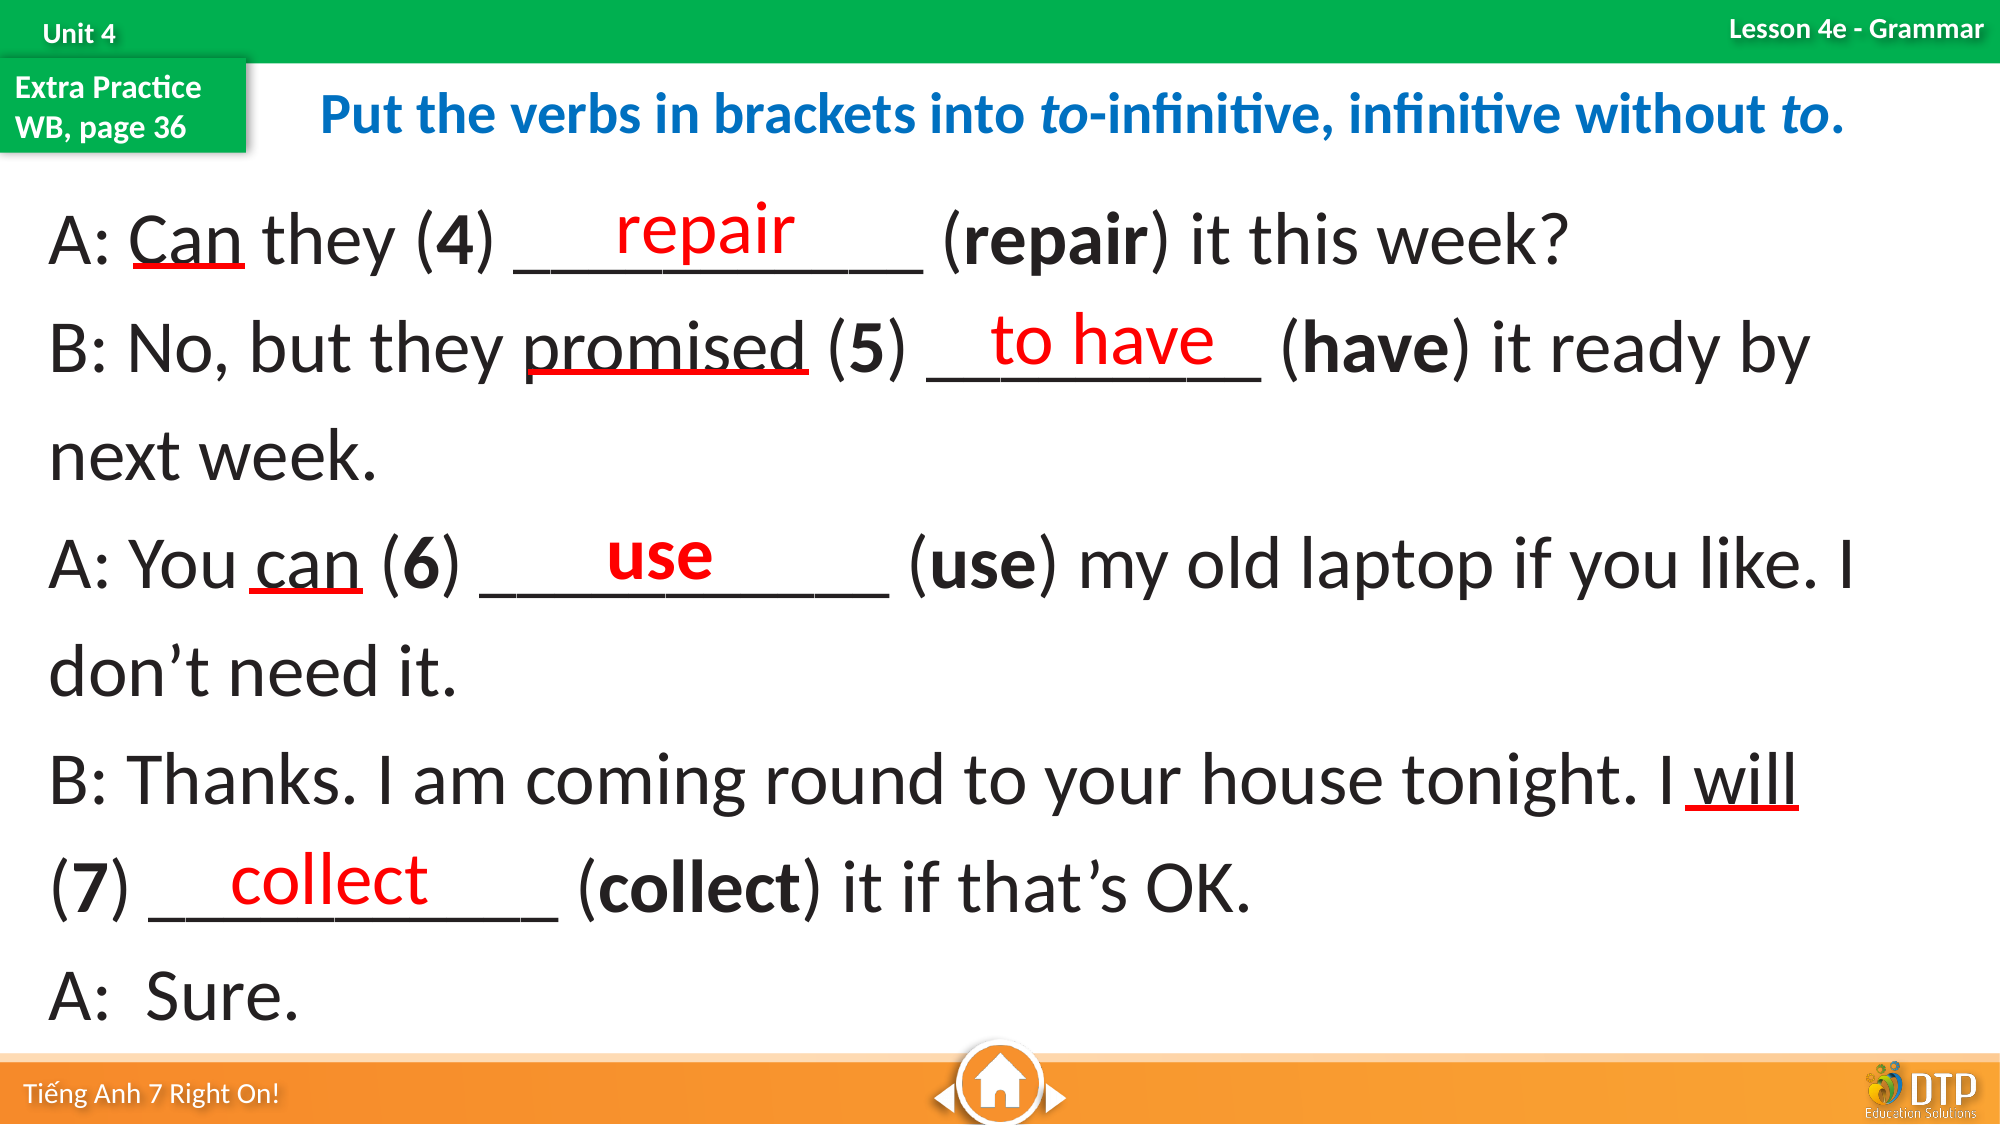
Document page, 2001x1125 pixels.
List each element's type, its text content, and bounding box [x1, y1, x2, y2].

text_box Extra Practice WB, page 36 [0, 58, 246, 153]
text_box use [591, 496, 771, 602]
text_box Put the verbs in brackets into to-infinitive, infinitive without to. [306, 68, 1965, 153]
text_box repair [601, 171, 862, 276]
text_box to have [975, 282, 1233, 388]
text_box A: Can they (4) ___________ (repair) it this week? B: No, but they promised (5) _________ (have) it ready by next week. A: You can (6) ___________ (use) my old laptop if you like. I don’t need it. B: Thanks. I am coming round to your house tonight. I will (7) ___________ (collect) it if that’s OK. A: Sure. [33, 164, 1967, 1043]
text_box collect [215, 822, 468, 927]
picture [0, 64, 2000, 1125]
